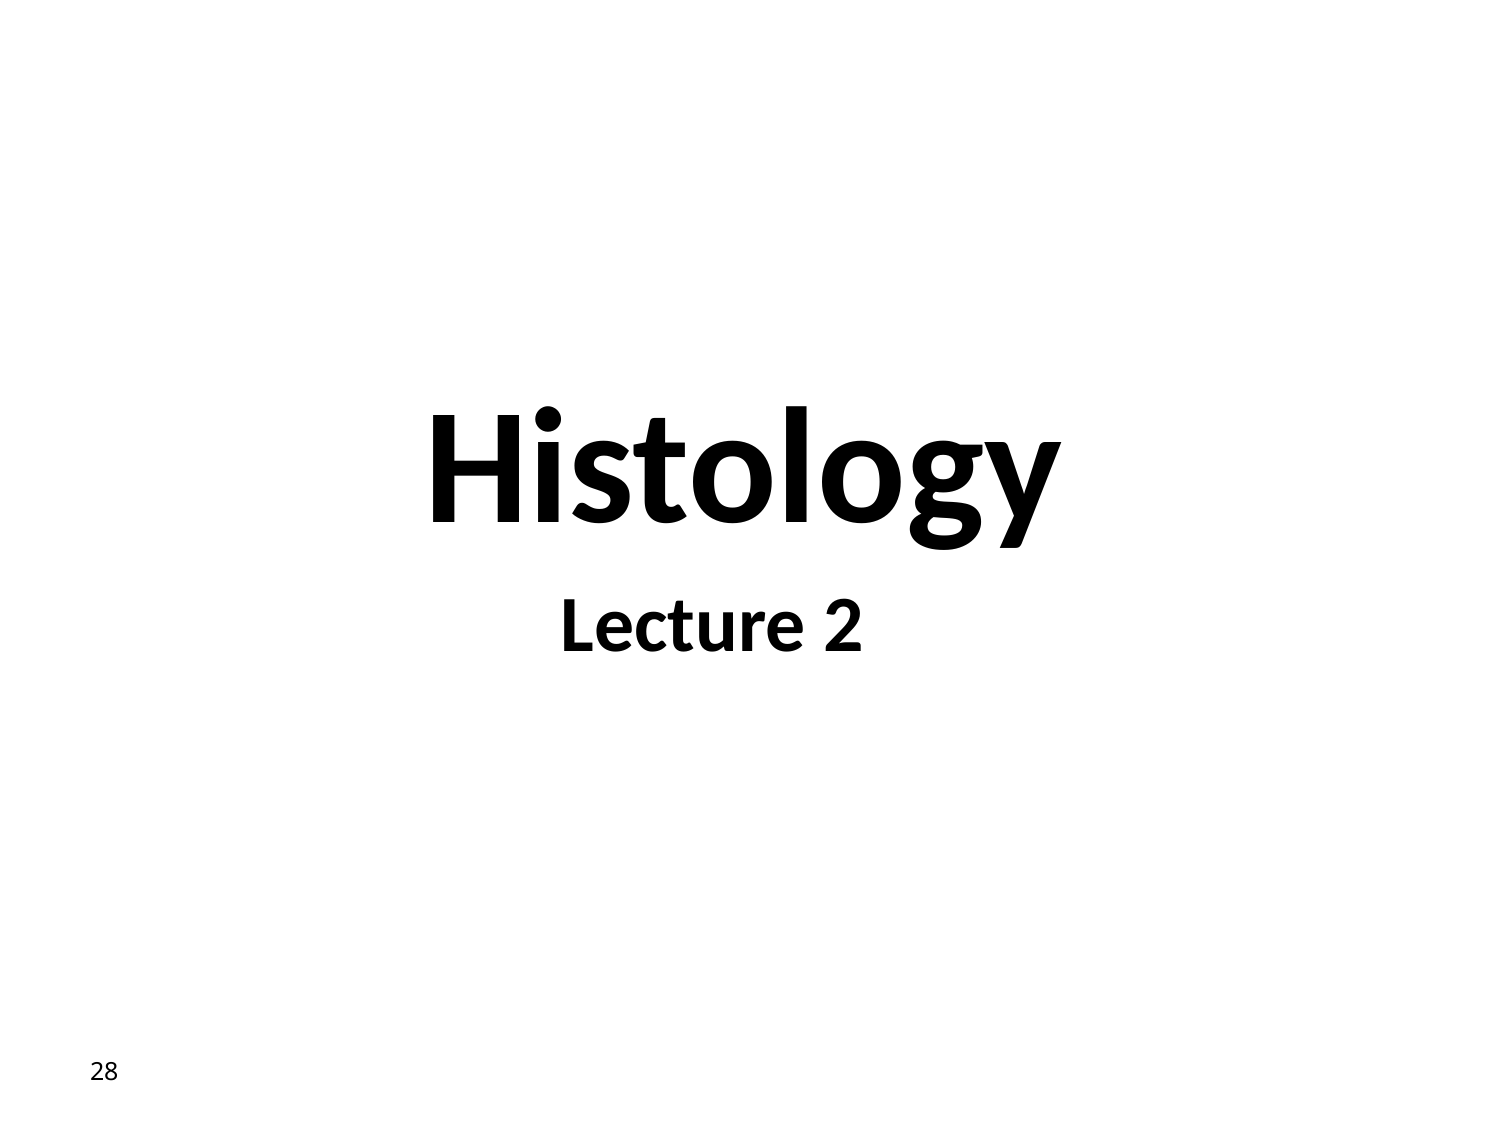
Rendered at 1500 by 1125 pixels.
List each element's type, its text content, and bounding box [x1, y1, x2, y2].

slide_number 28 [75, 1042, 425, 1103]
subtitle Histology Lecture 2 [99, 349, 1388, 681]
